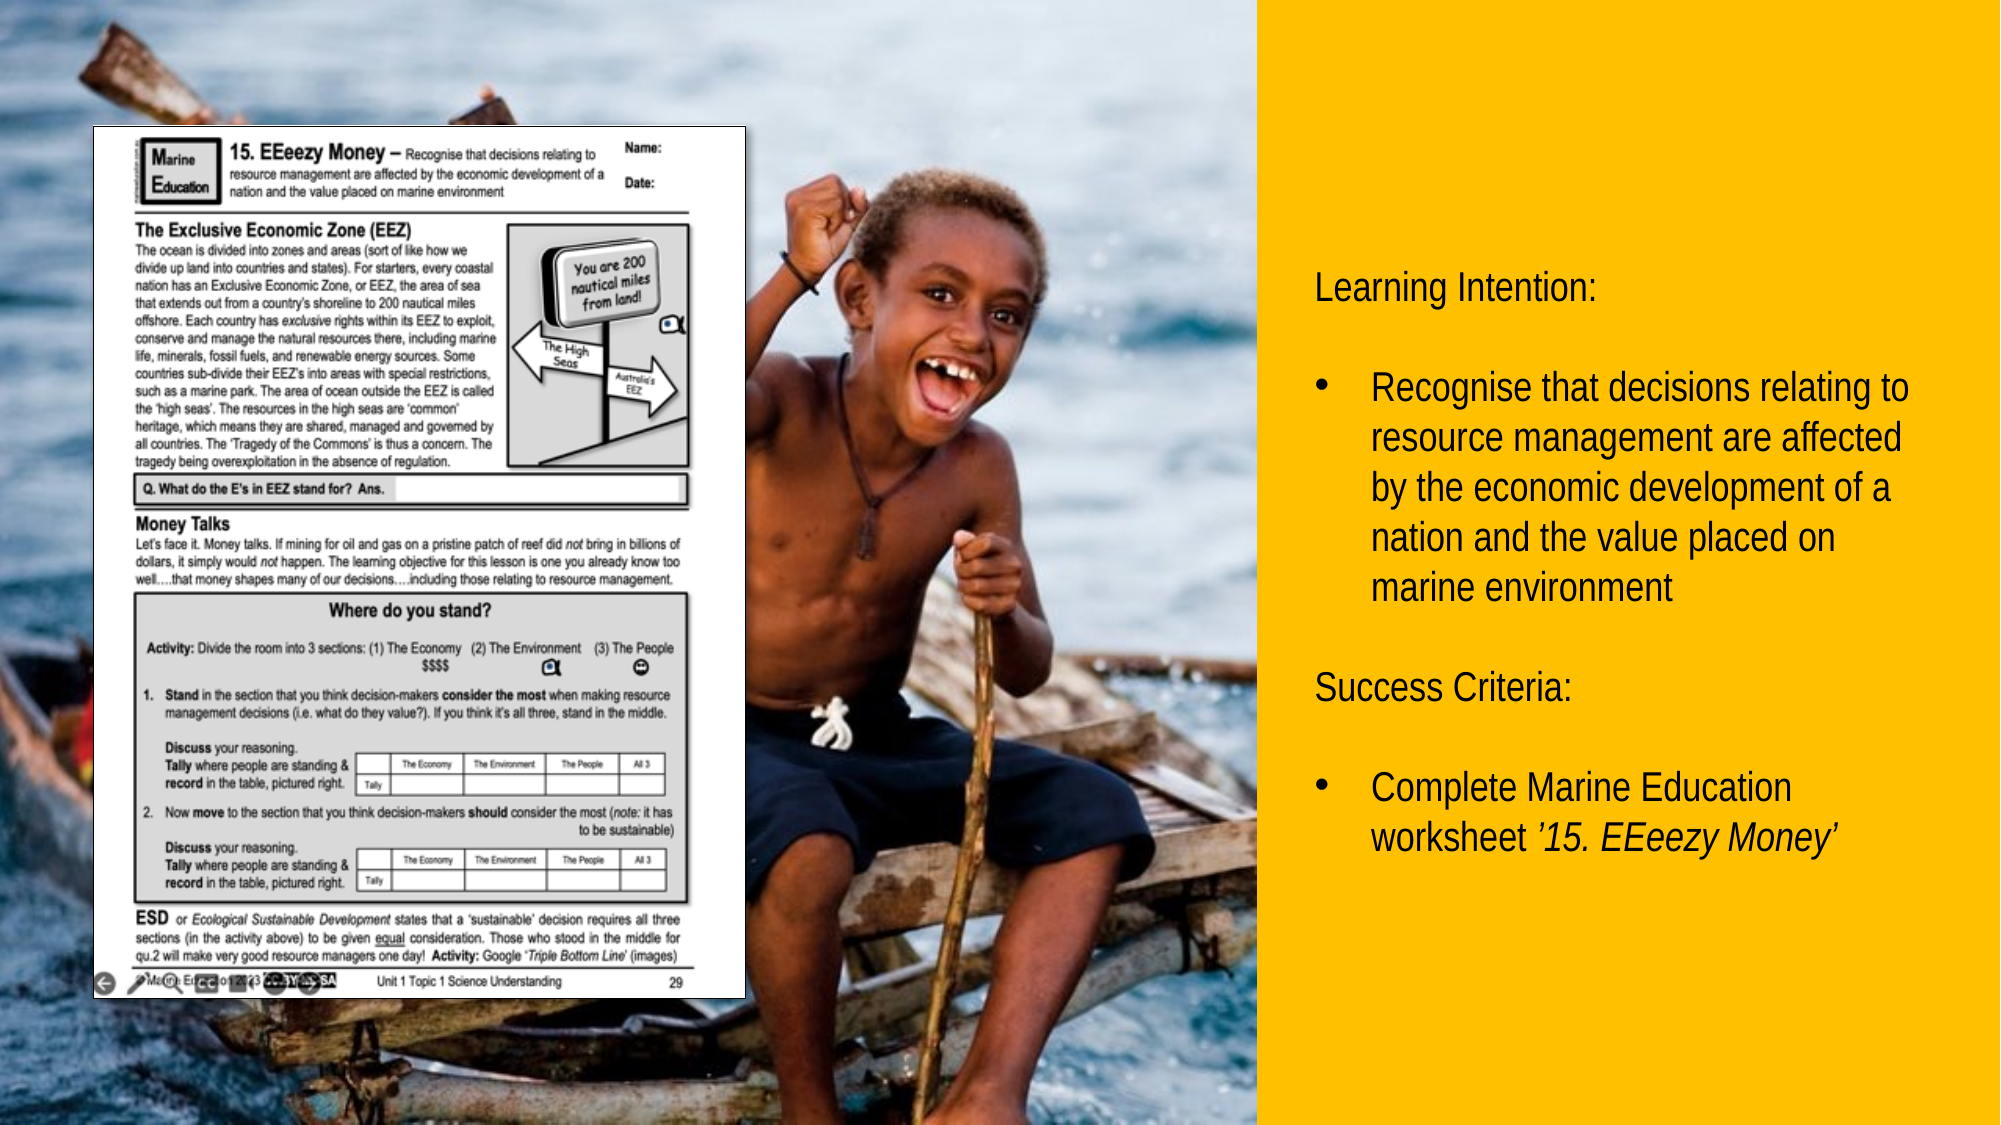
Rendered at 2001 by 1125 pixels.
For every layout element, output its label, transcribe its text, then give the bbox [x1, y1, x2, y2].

picture [0, 0, 1257, 1125]
text_box Learning Intention: Recognise that decisions relating to resource management are affected by the economic development of a nation and the value placed on marine environment Success Criteria: Complete Marine Education worksheet ’15. EEeezy Money’ [1299, 251, 1944, 867]
